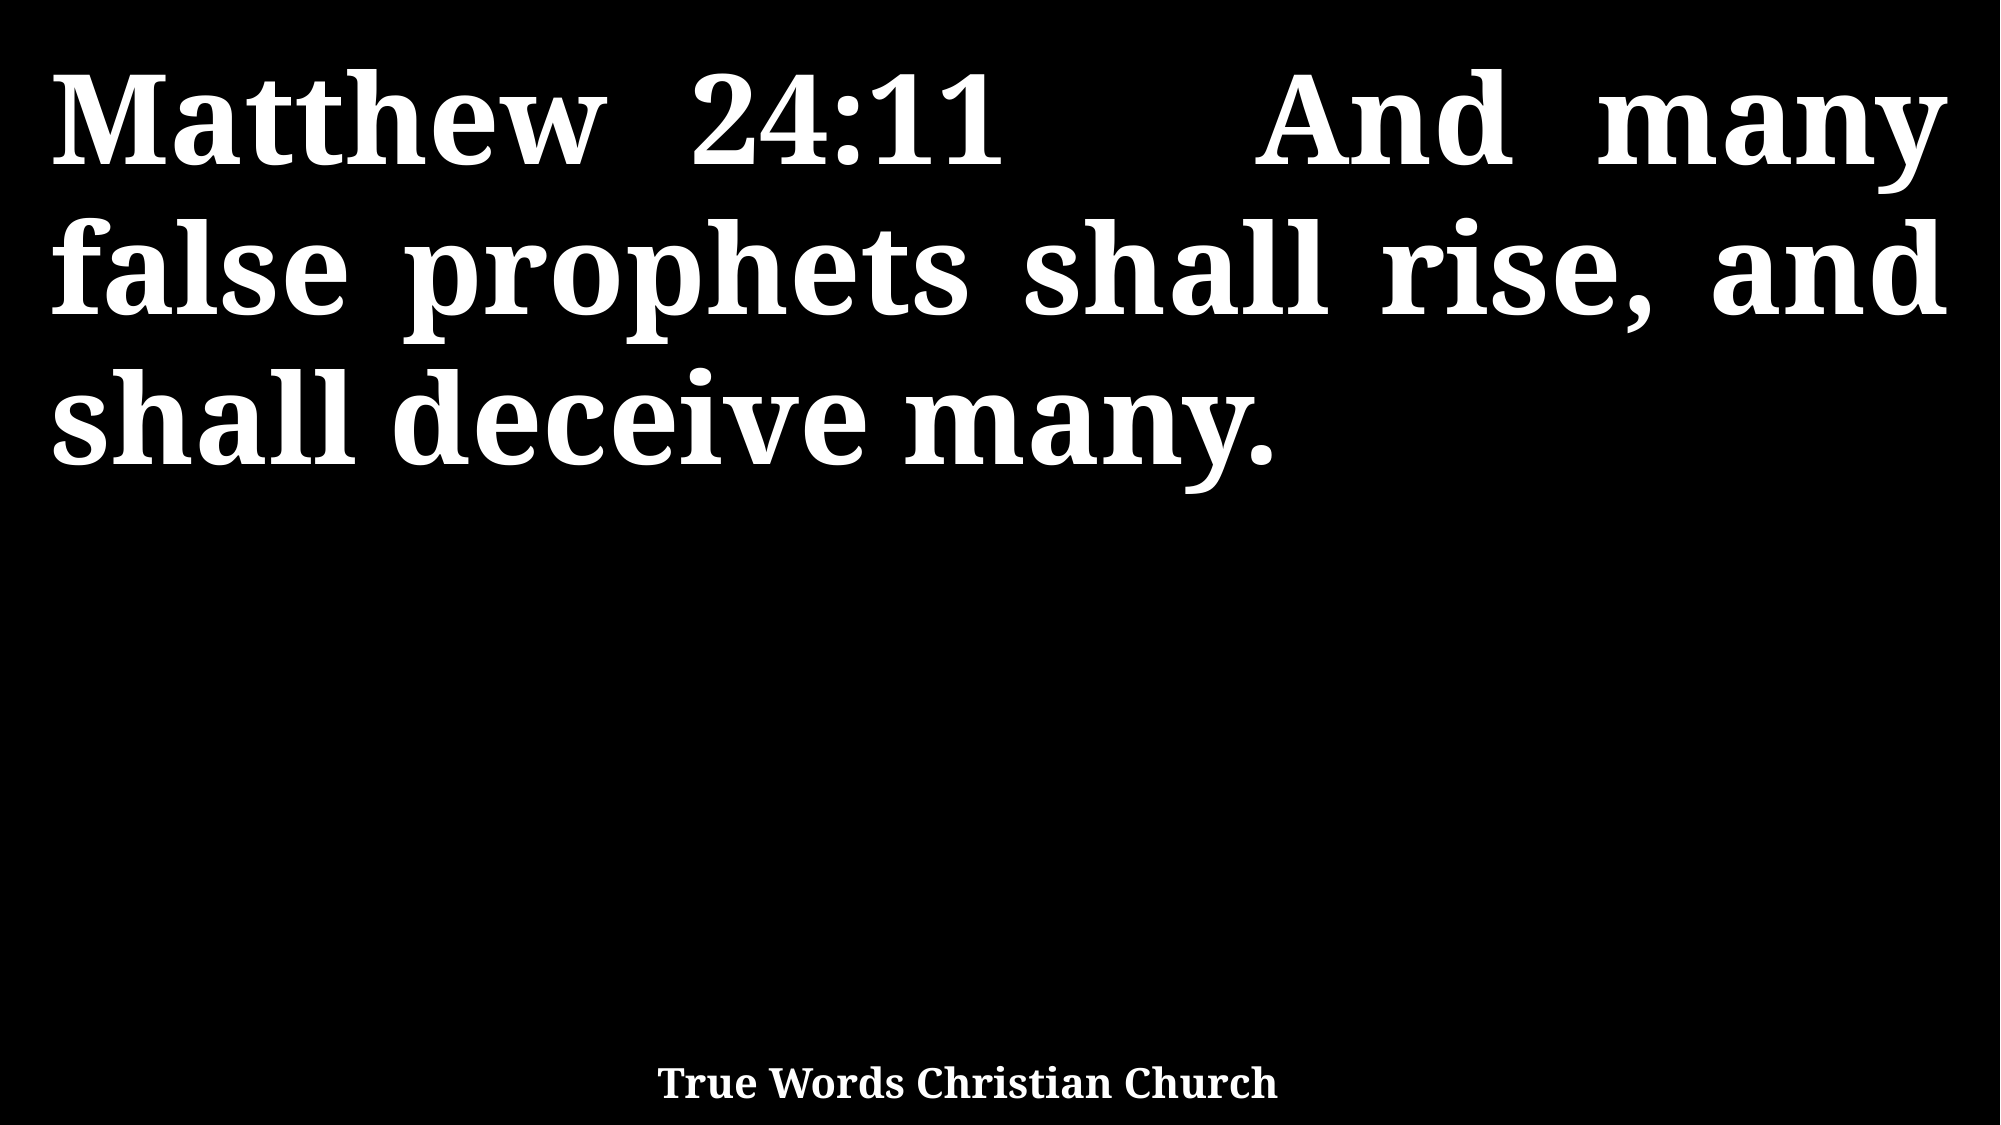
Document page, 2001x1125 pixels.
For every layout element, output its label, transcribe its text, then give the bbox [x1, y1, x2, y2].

text_box Matthew 24:11 And many false prophets shall rise, and shall deceive many. [35, 32, 1965, 497]
text_box True Words Christian Church [642, 1049, 1294, 1114]
